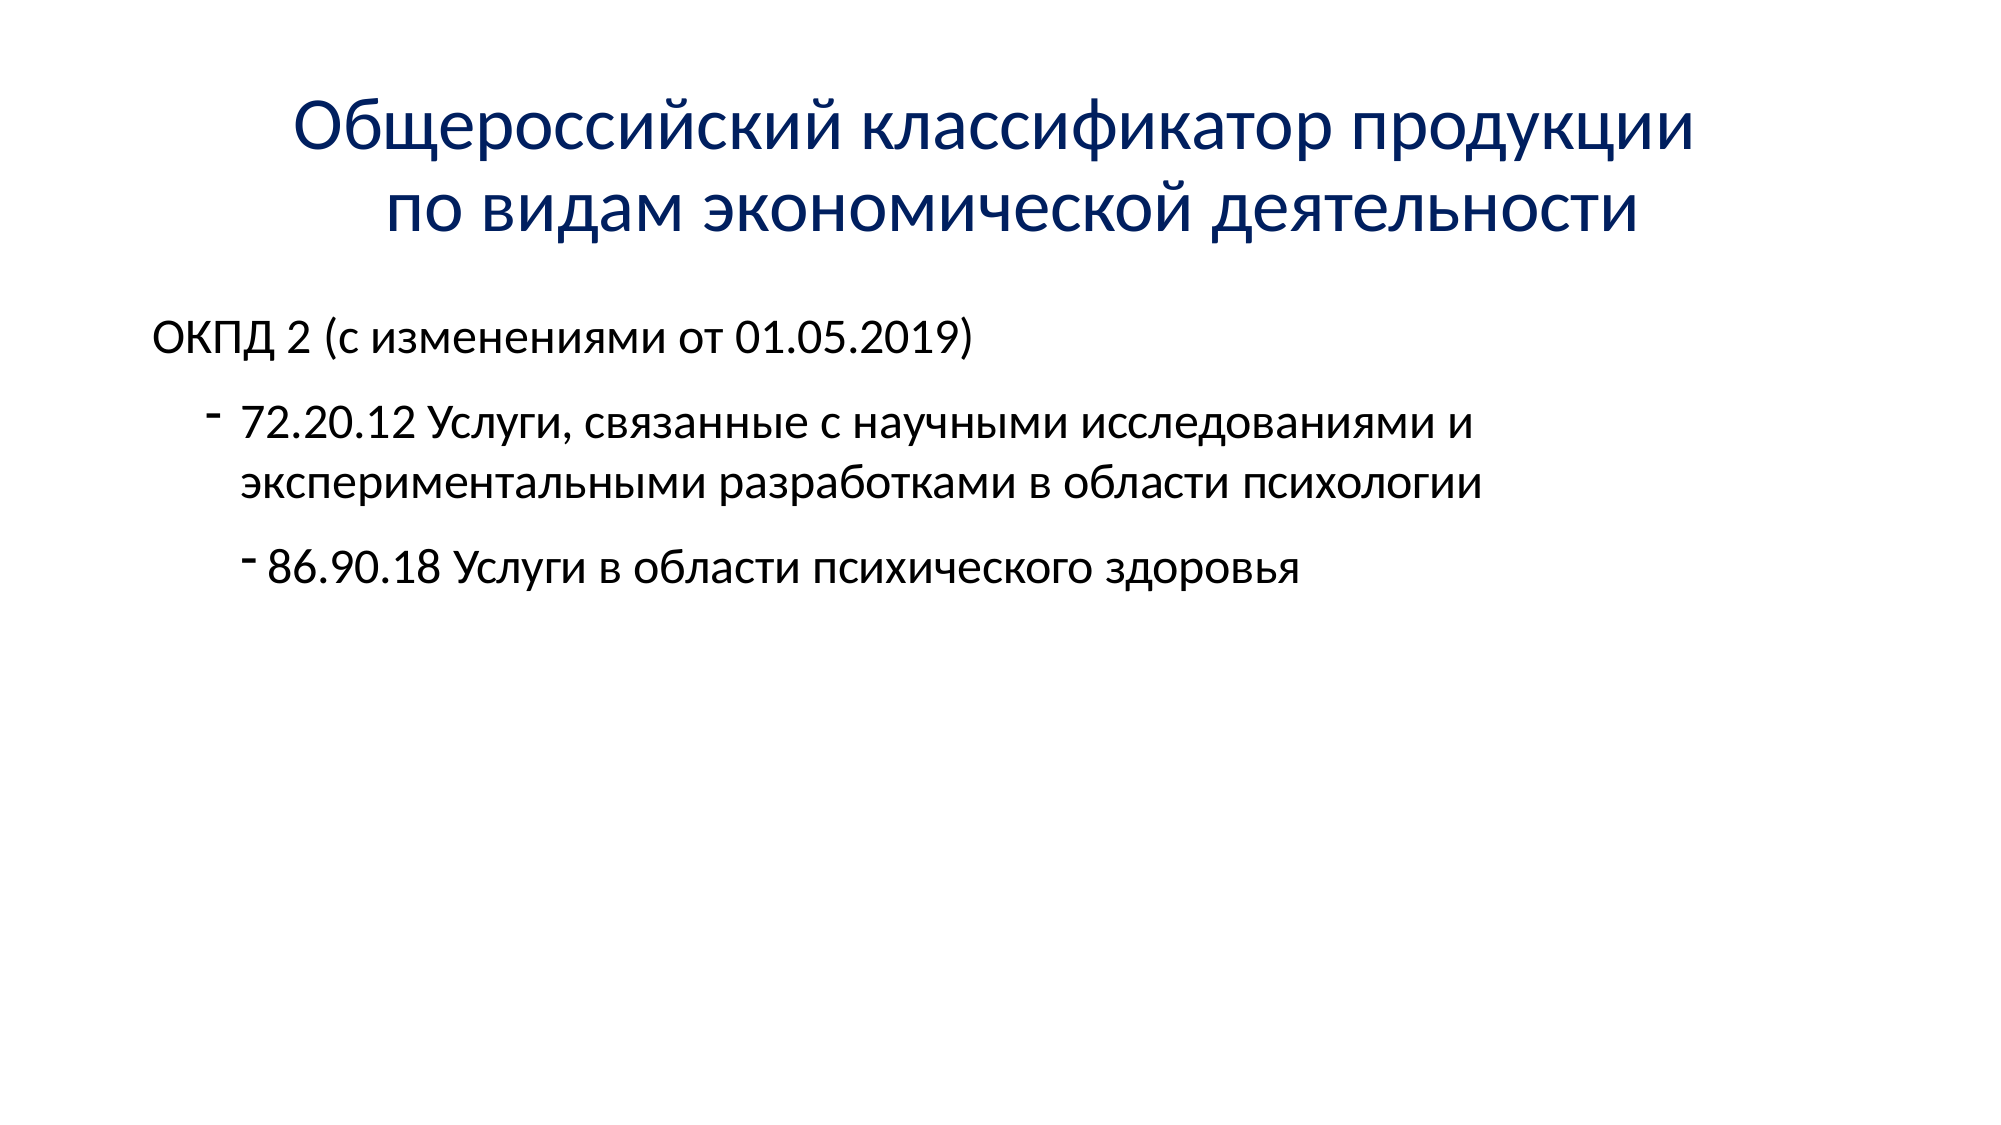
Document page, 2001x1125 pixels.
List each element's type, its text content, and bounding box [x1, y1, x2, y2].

text_box ОКПД 2 (с изменениями от 01.05.2019) 72.20.12 Услуги, связанные с научными исследованиями и экспериментальными разработками в области психологии 86.90.18 Услуги в области психического здоровья [150, 276, 1512, 594]
title Общероссийский классификатор продукции по видам экономической деятельности [291, 71, 1709, 272]
